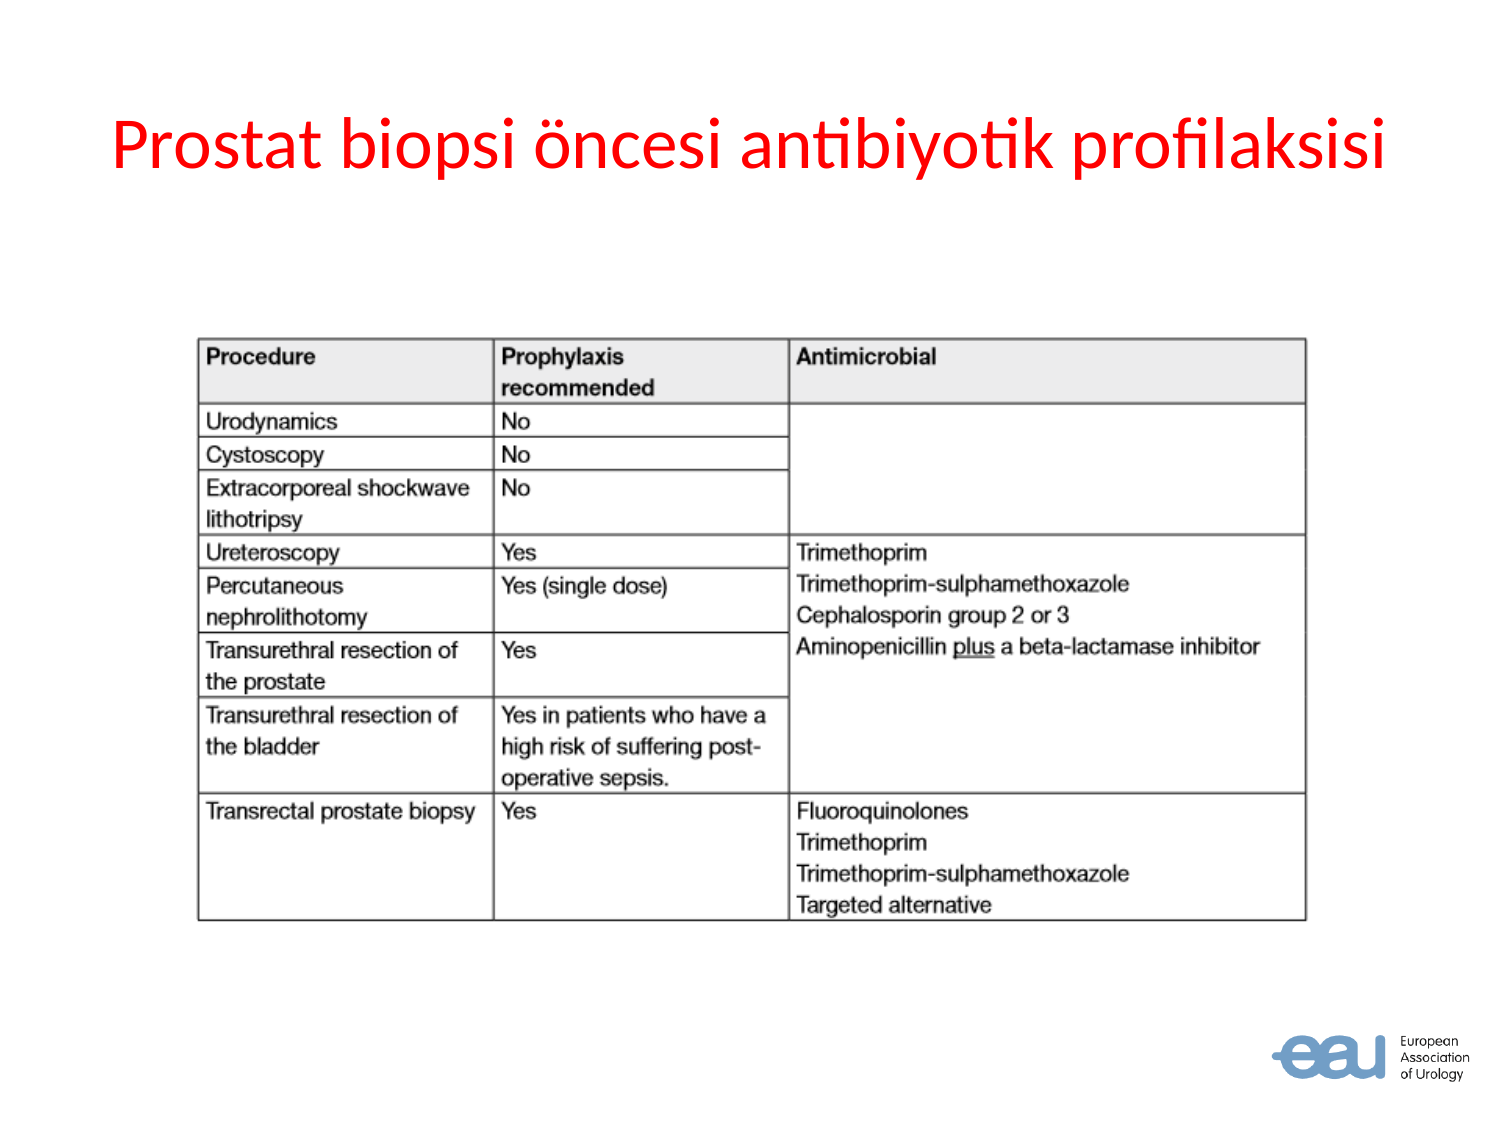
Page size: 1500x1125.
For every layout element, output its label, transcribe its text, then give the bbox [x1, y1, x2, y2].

picture [1269, 1004, 1473, 1112]
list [169, 330, 1330, 937]
title Prostat biopsi öncesi antibiyotik profilaksisi [75, 45, 1425, 233]
